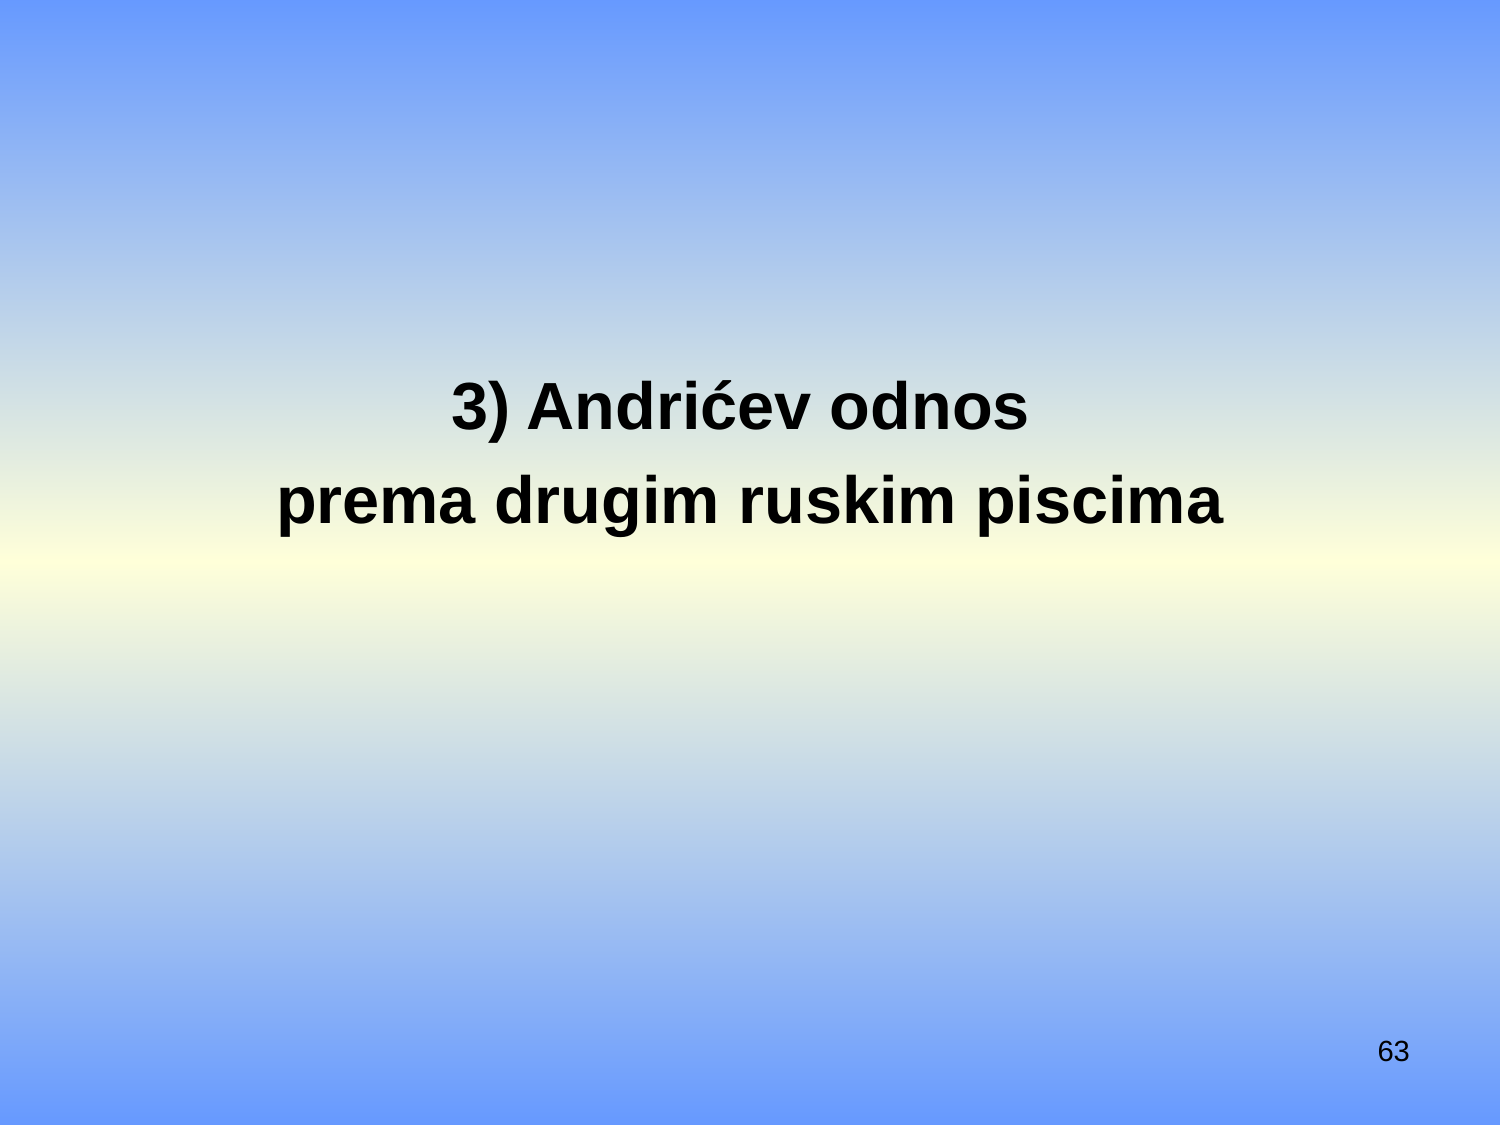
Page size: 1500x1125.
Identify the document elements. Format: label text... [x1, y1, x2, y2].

slide_number 63 [1074, 1024, 1425, 1103]
list 3) Andrićev odnos prema drugim ruskim piscima [75, 262, 1425, 1005]
